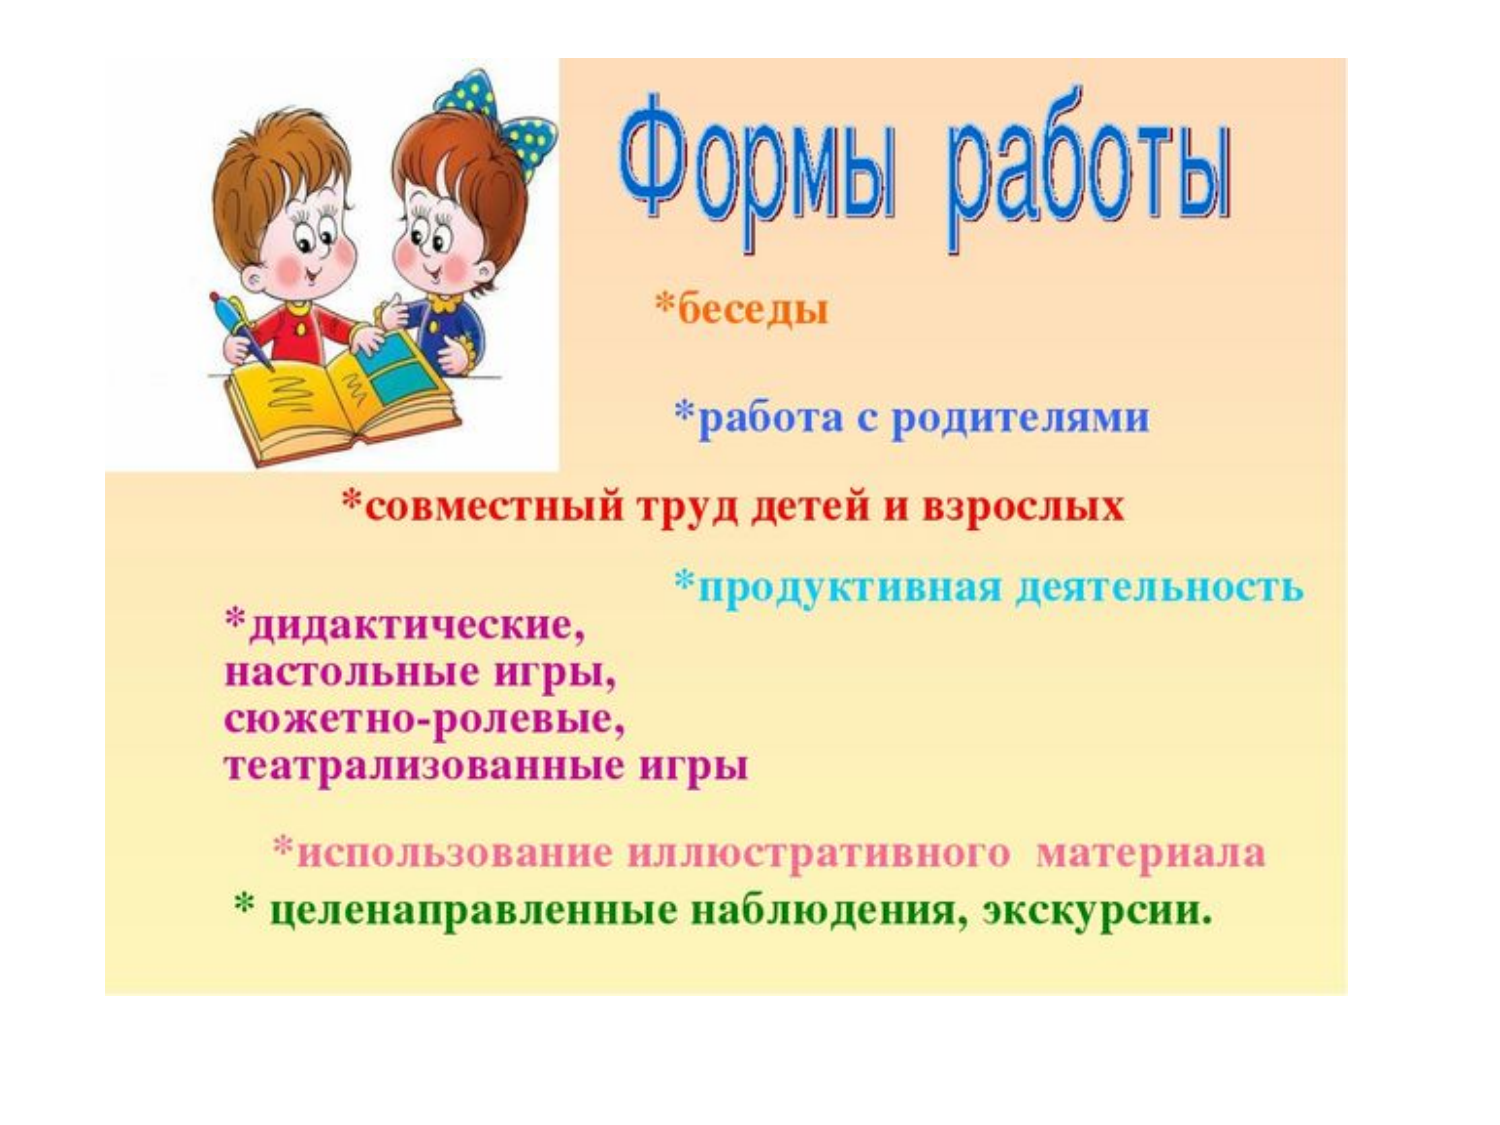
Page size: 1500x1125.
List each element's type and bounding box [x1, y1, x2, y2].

picture [105, 58, 1348, 997]
